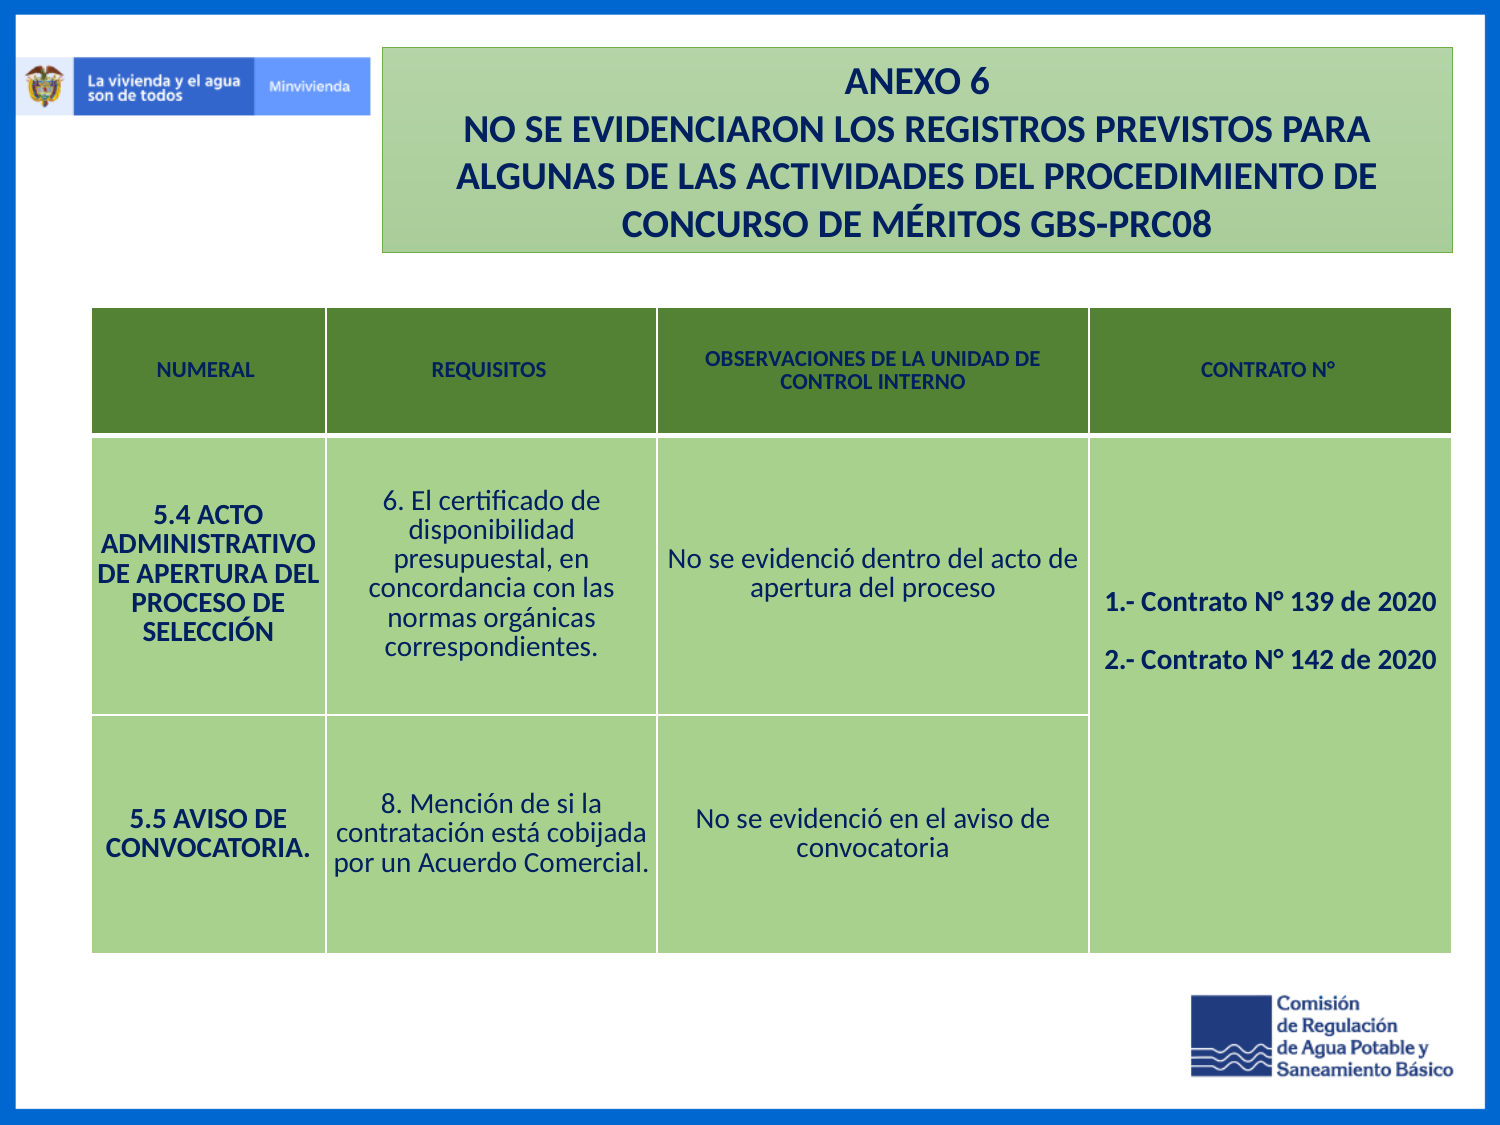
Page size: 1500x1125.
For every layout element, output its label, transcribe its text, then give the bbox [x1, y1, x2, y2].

table_cell 5.4 ACTO ADMINISTRATIVO DE APERTURA DEL PROCESO DE SELECCIÓN [92, 438, 325, 714]
table_cell No se evidenció en el aviso de convocatoria [658, 716, 1088, 953]
picture [0, 0, 1500, 1125]
table_header NUMERAL [92, 308, 325, 433]
table_cell 1.- Contrato N° 139 de 2020 2.- Contrato N° 142 de 2020 [1090, 438, 1451, 953]
table_cell 6. El certificado de disponibilidad presupuestal, en concordancia con las normas orgánicas correspondientes. [327, 438, 656, 714]
table_cell 5.5 AVISO DE CONVOCATORIA. [92, 716, 325, 953]
table_cell No se evidenció dentro del acto de apertura del proceso [658, 438, 1088, 714]
table_header REQUISITOS [327, 308, 656, 433]
table_header OBSERVACIONES DE LA UNIDAD DE CONTROL INTERNO [658, 308, 1088, 433]
table_cell 8. Mención de si la contratación está cobijada por un Acuerdo Comercial. [327, 716, 656, 953]
table_header CONTRATO N° [1090, 308, 1451, 433]
text_box ANEXO 6 NO SE EVIDENCIARON LOS REGISTROS PREVISTOS PARA ALGUNAS DE LAS ACTIVIDADES DEL PROCEDIMIENTO DE CONCURSO DE MÉRITOS GBS-PRC08 [382, 47, 1453, 253]
